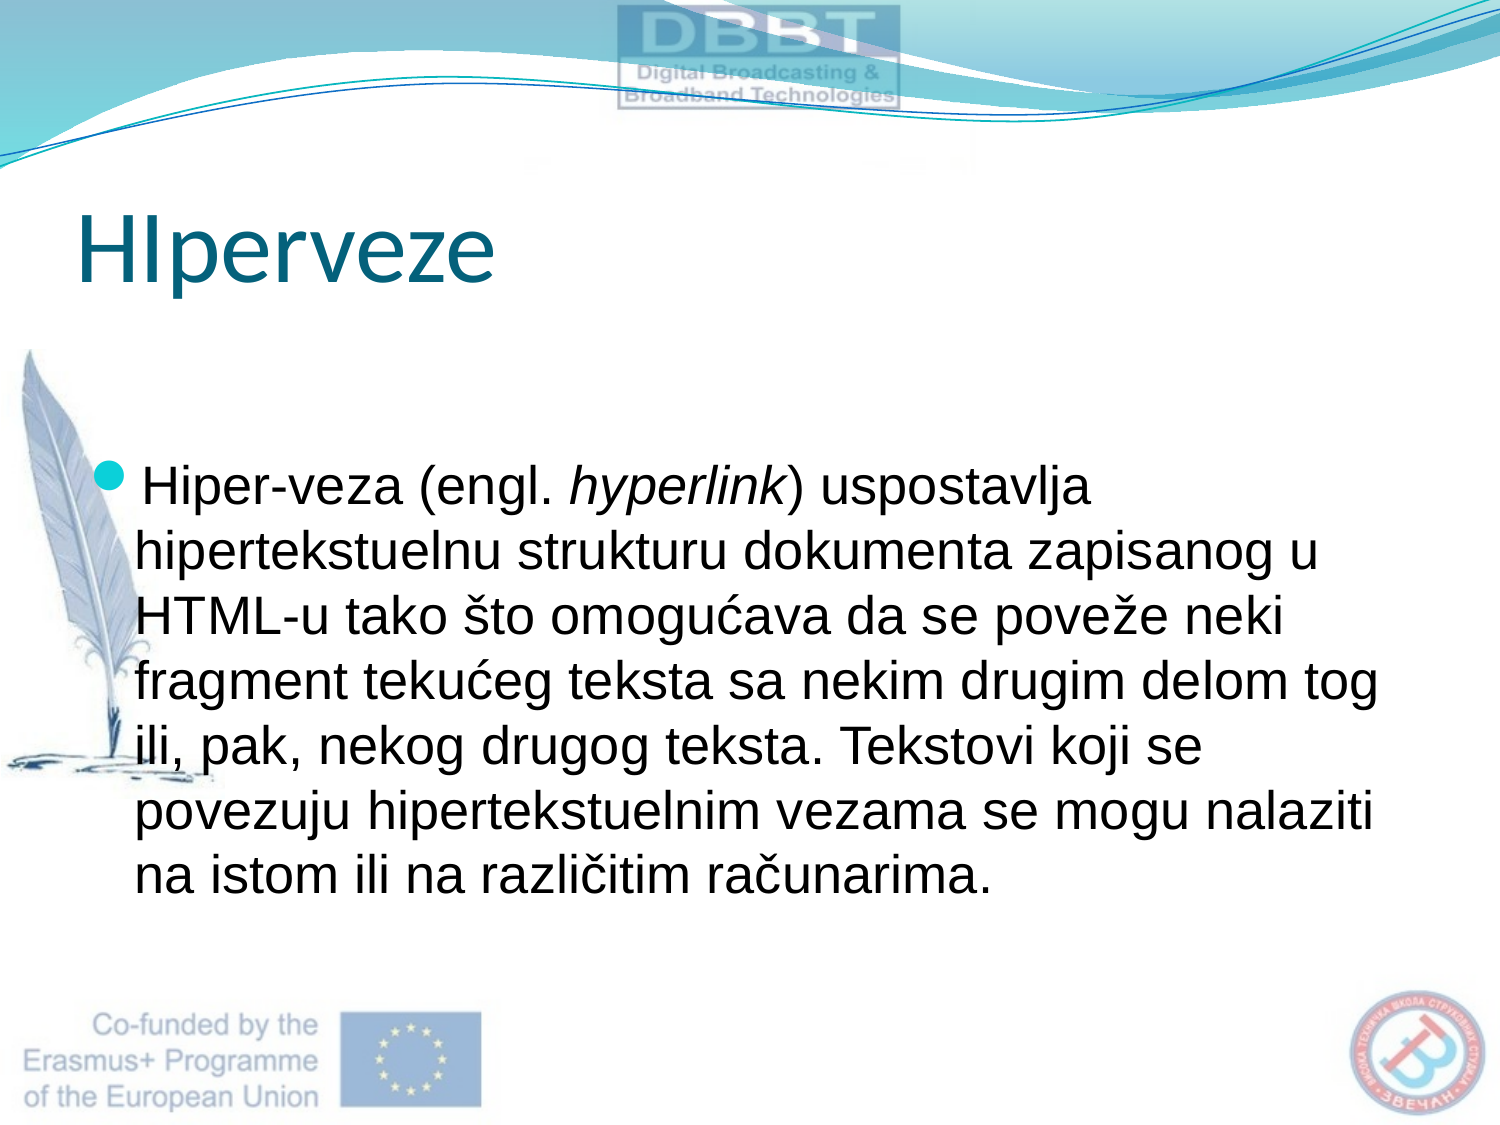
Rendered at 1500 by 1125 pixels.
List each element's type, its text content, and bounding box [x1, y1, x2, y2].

list Hiper-veza (engl. hyperlink) uspostavlja hipertekstuelnu strukturu dokumenta zapisanog u HTML-u tako što omogućava da se poveže neki fragment tekućeg teksta sa nekim drugim delom tog ili, pak, nekog drugog teksta. Tekstovi koji se povezuju hipertekstuelnim vezama se mogu nalaziti na istom ili na različitim računarima. [75, 317, 1425, 1038]
picture [1, 349, 226, 799]
title Tabele [75, 352, 232, 811]
title HIperveze [75, 115, 1425, 303]
